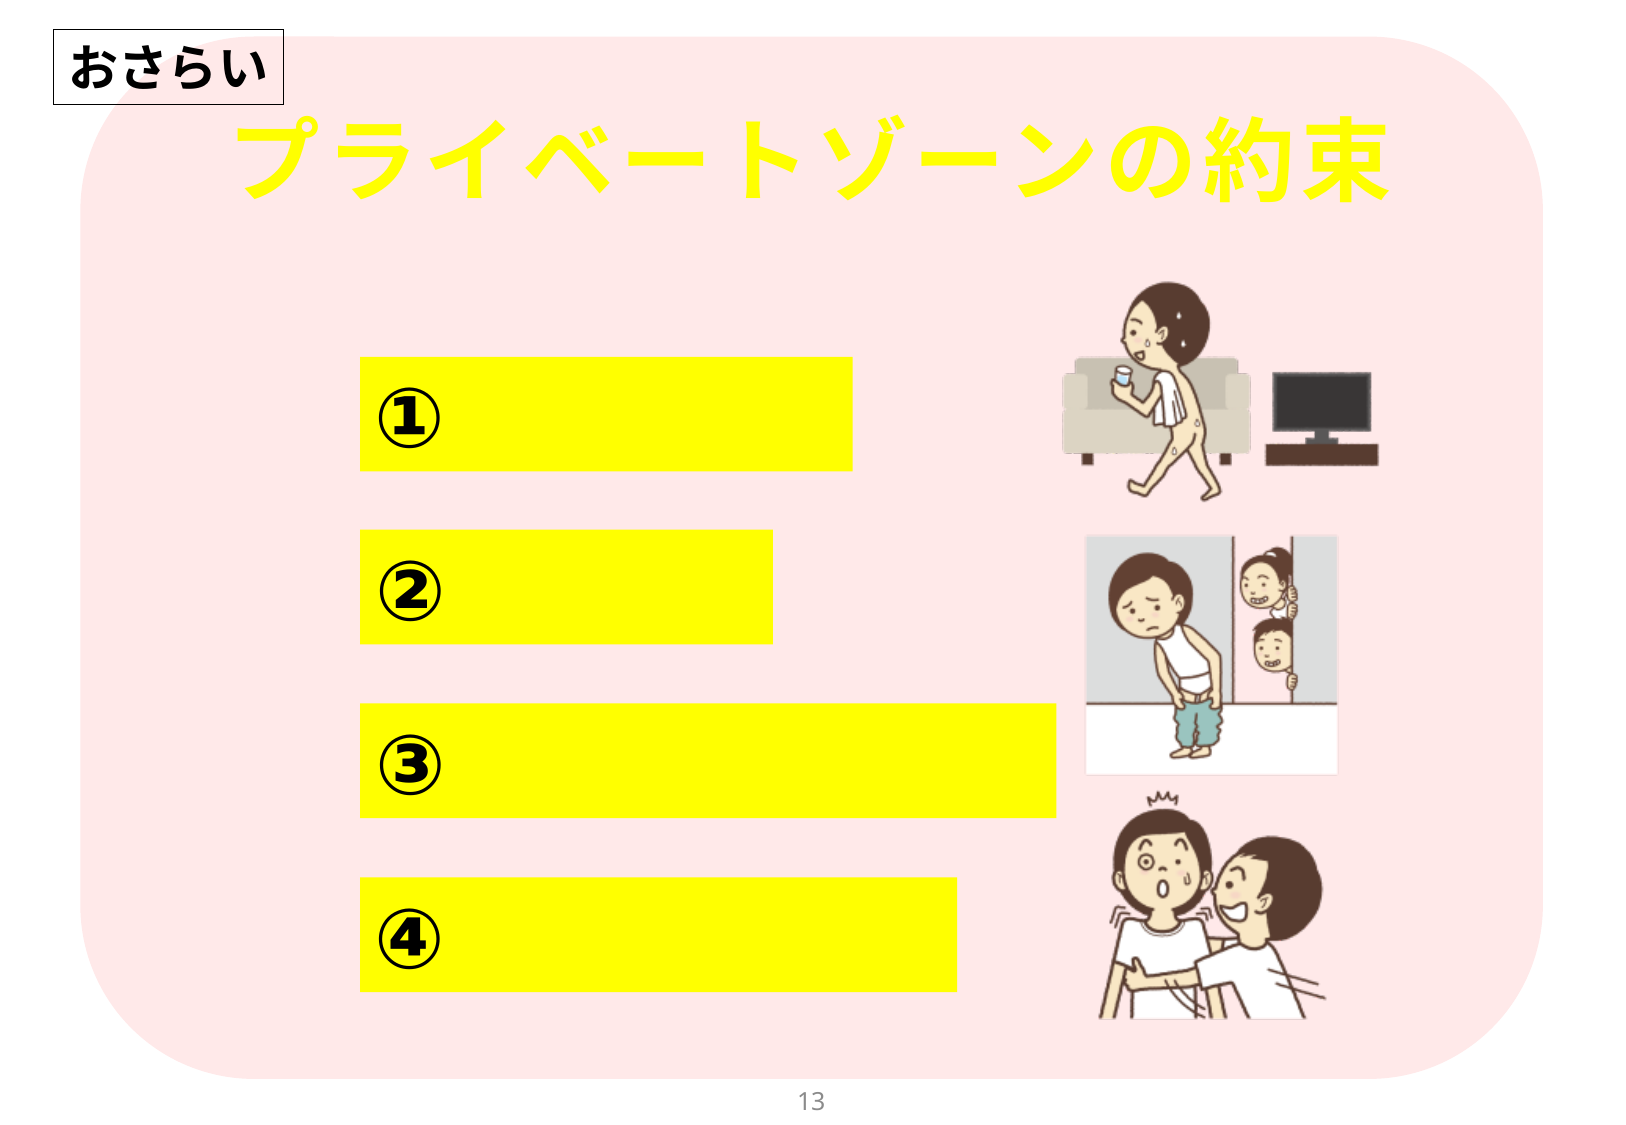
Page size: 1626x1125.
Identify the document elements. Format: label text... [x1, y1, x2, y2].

text_box ④ [360, 877, 958, 993]
text_box おさらい [53, 29, 284, 105]
text_box 12 [772, 1081, 850, 1123]
text_box プライベートゾーンの約束 [213, 95, 1409, 220]
picture [1055, 274, 1387, 511]
text_box [79, 35, 1544, 1080]
text_box ① [360, 356, 853, 472]
text_box ③ [360, 703, 1057, 819]
picture [1079, 529, 1345, 1029]
text_box ② [360, 529, 773, 645]
